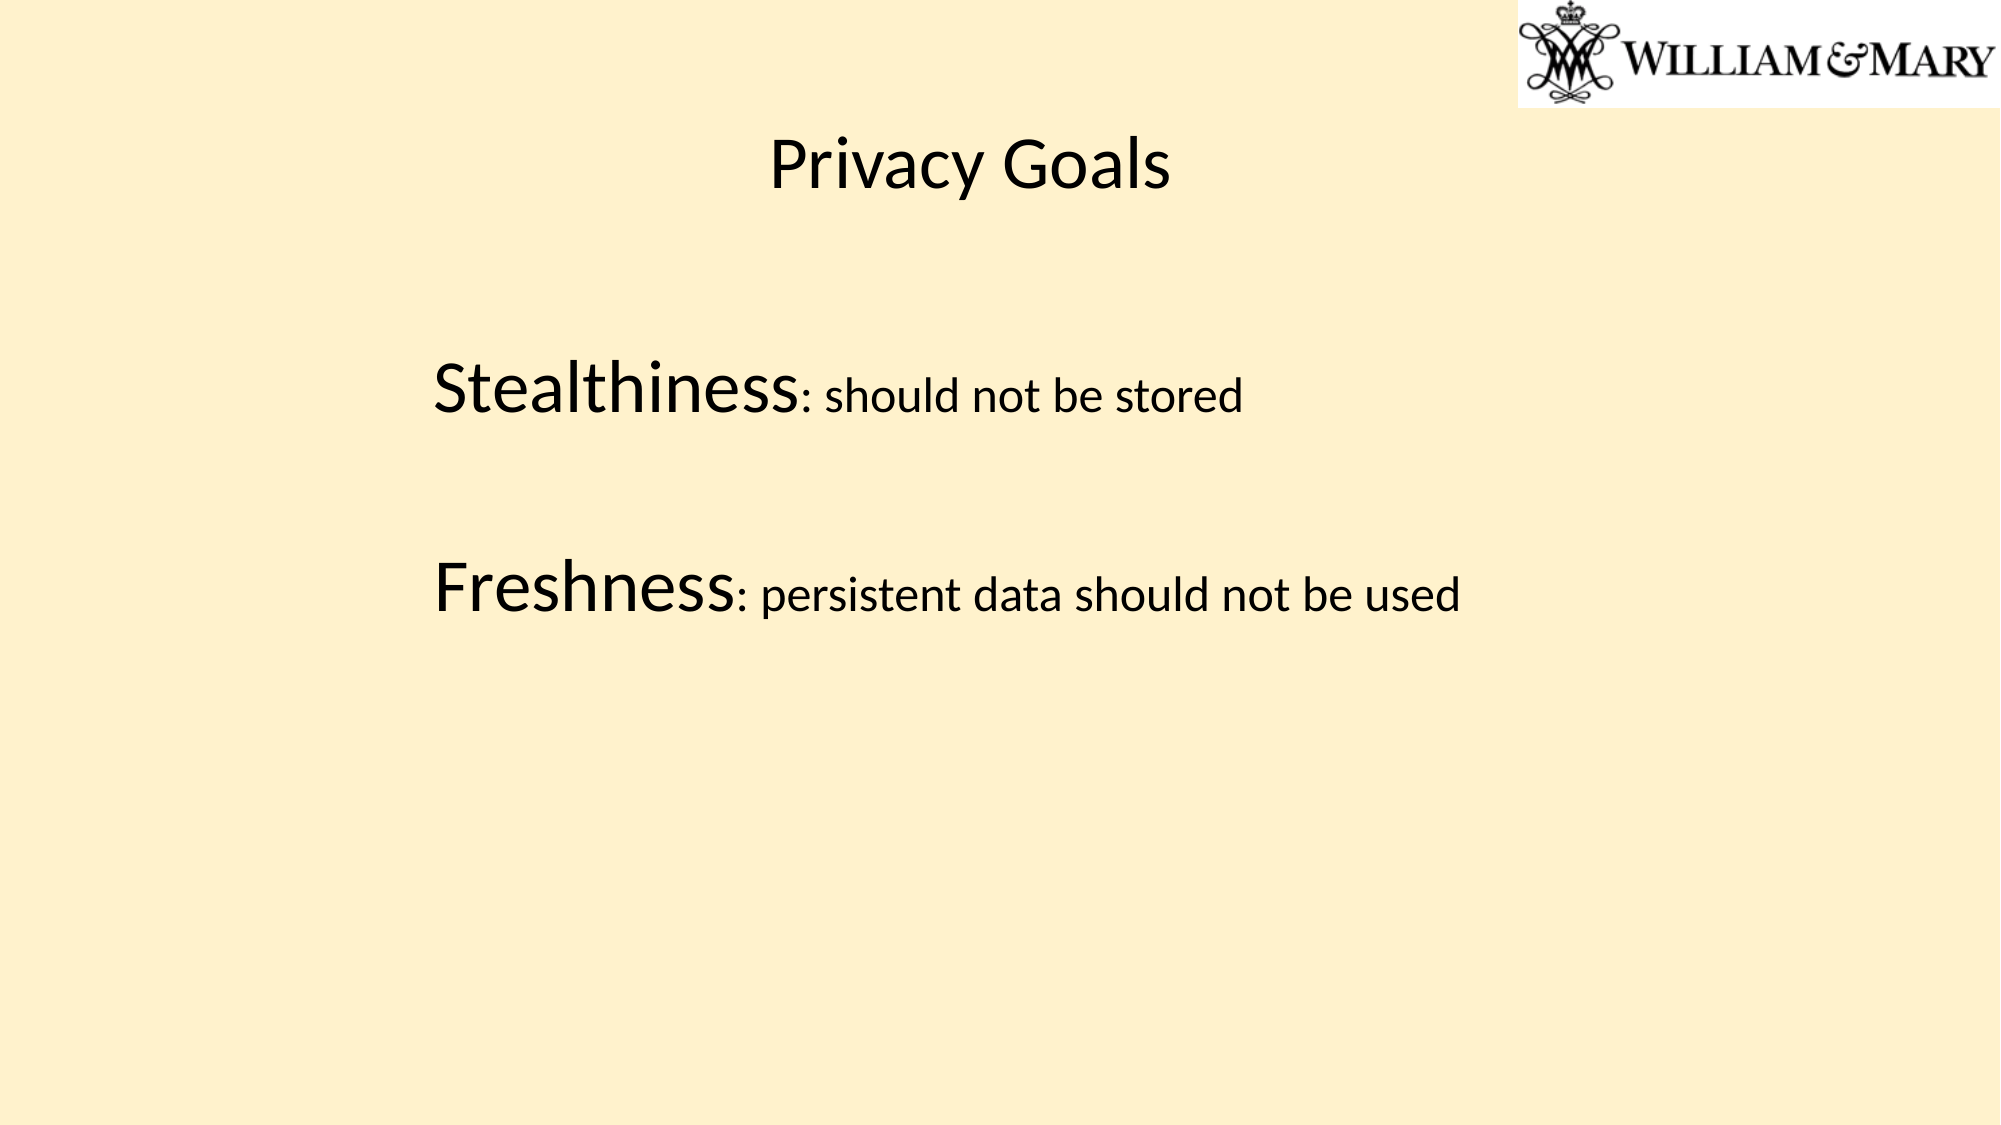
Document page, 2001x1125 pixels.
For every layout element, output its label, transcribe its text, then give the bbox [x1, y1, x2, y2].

text_box Stealthiness: should not be stored [418, 330, 1260, 436]
text_box Privacy Goals [754, 106, 1188, 211]
text_box Freshness: persistent data should not be used [419, 529, 1477, 635]
picture [1518, 0, 2000, 108]
